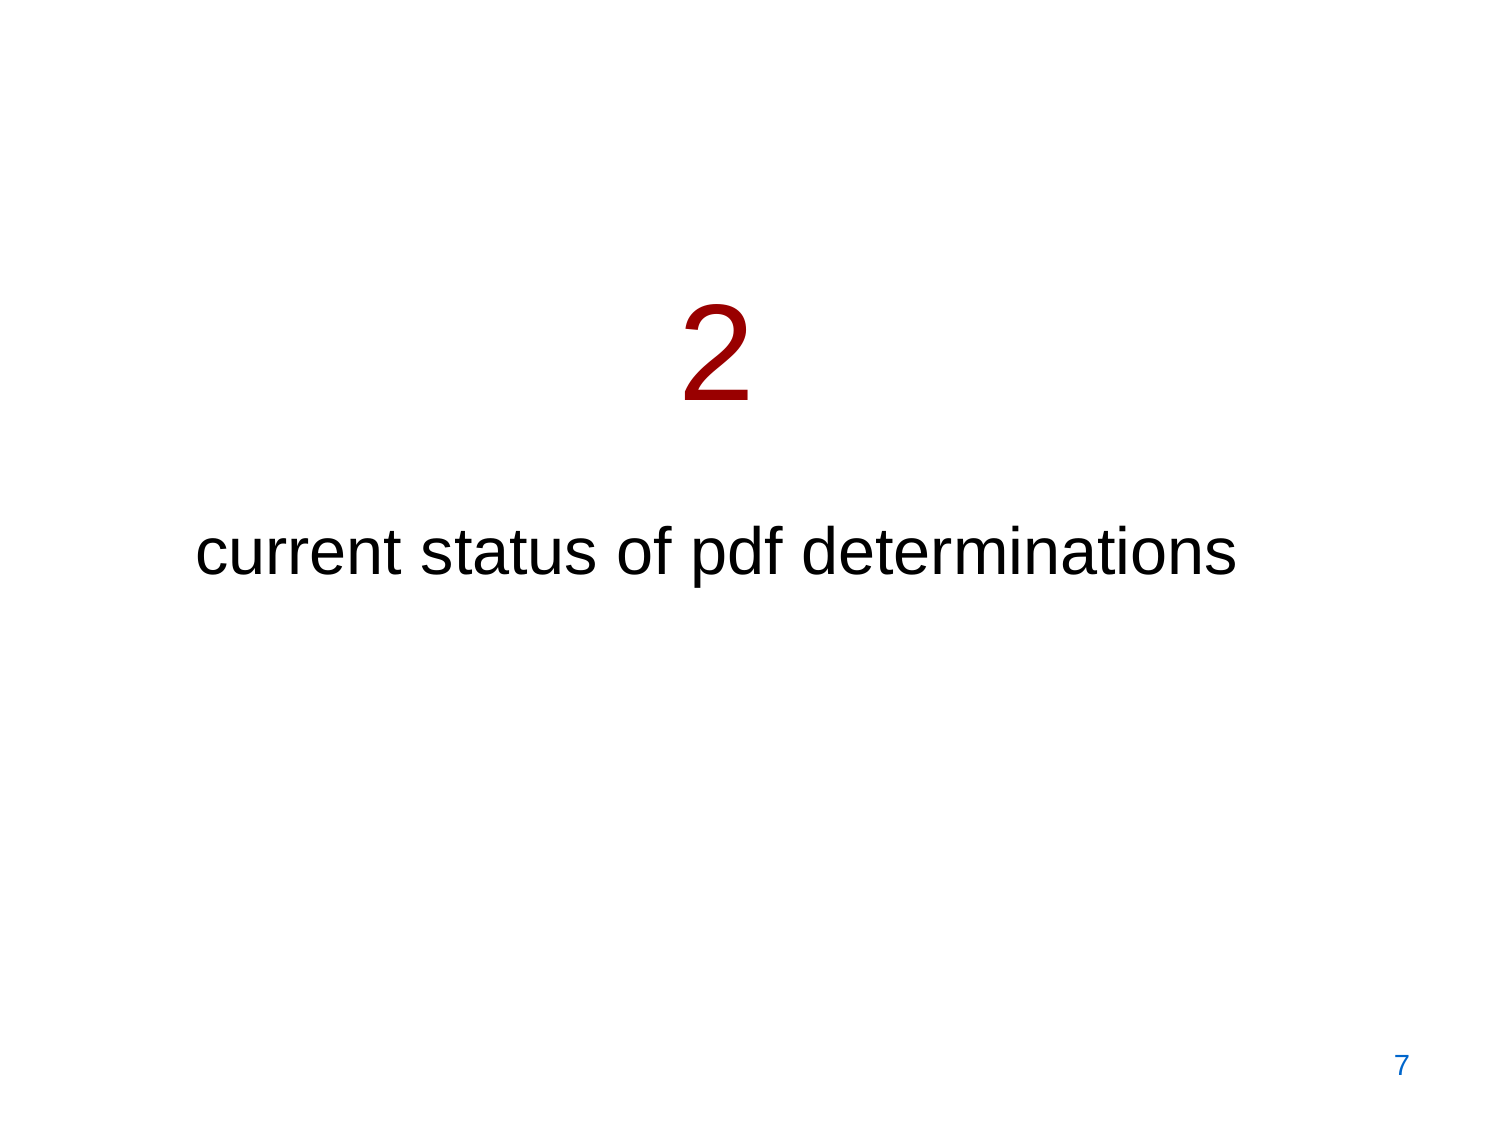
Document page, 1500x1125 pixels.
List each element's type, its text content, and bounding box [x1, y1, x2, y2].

slide_number 7 [1074, 1024, 1426, 1103]
text_box 2 current status of pdf determinations [180, 255, 1255, 596]
